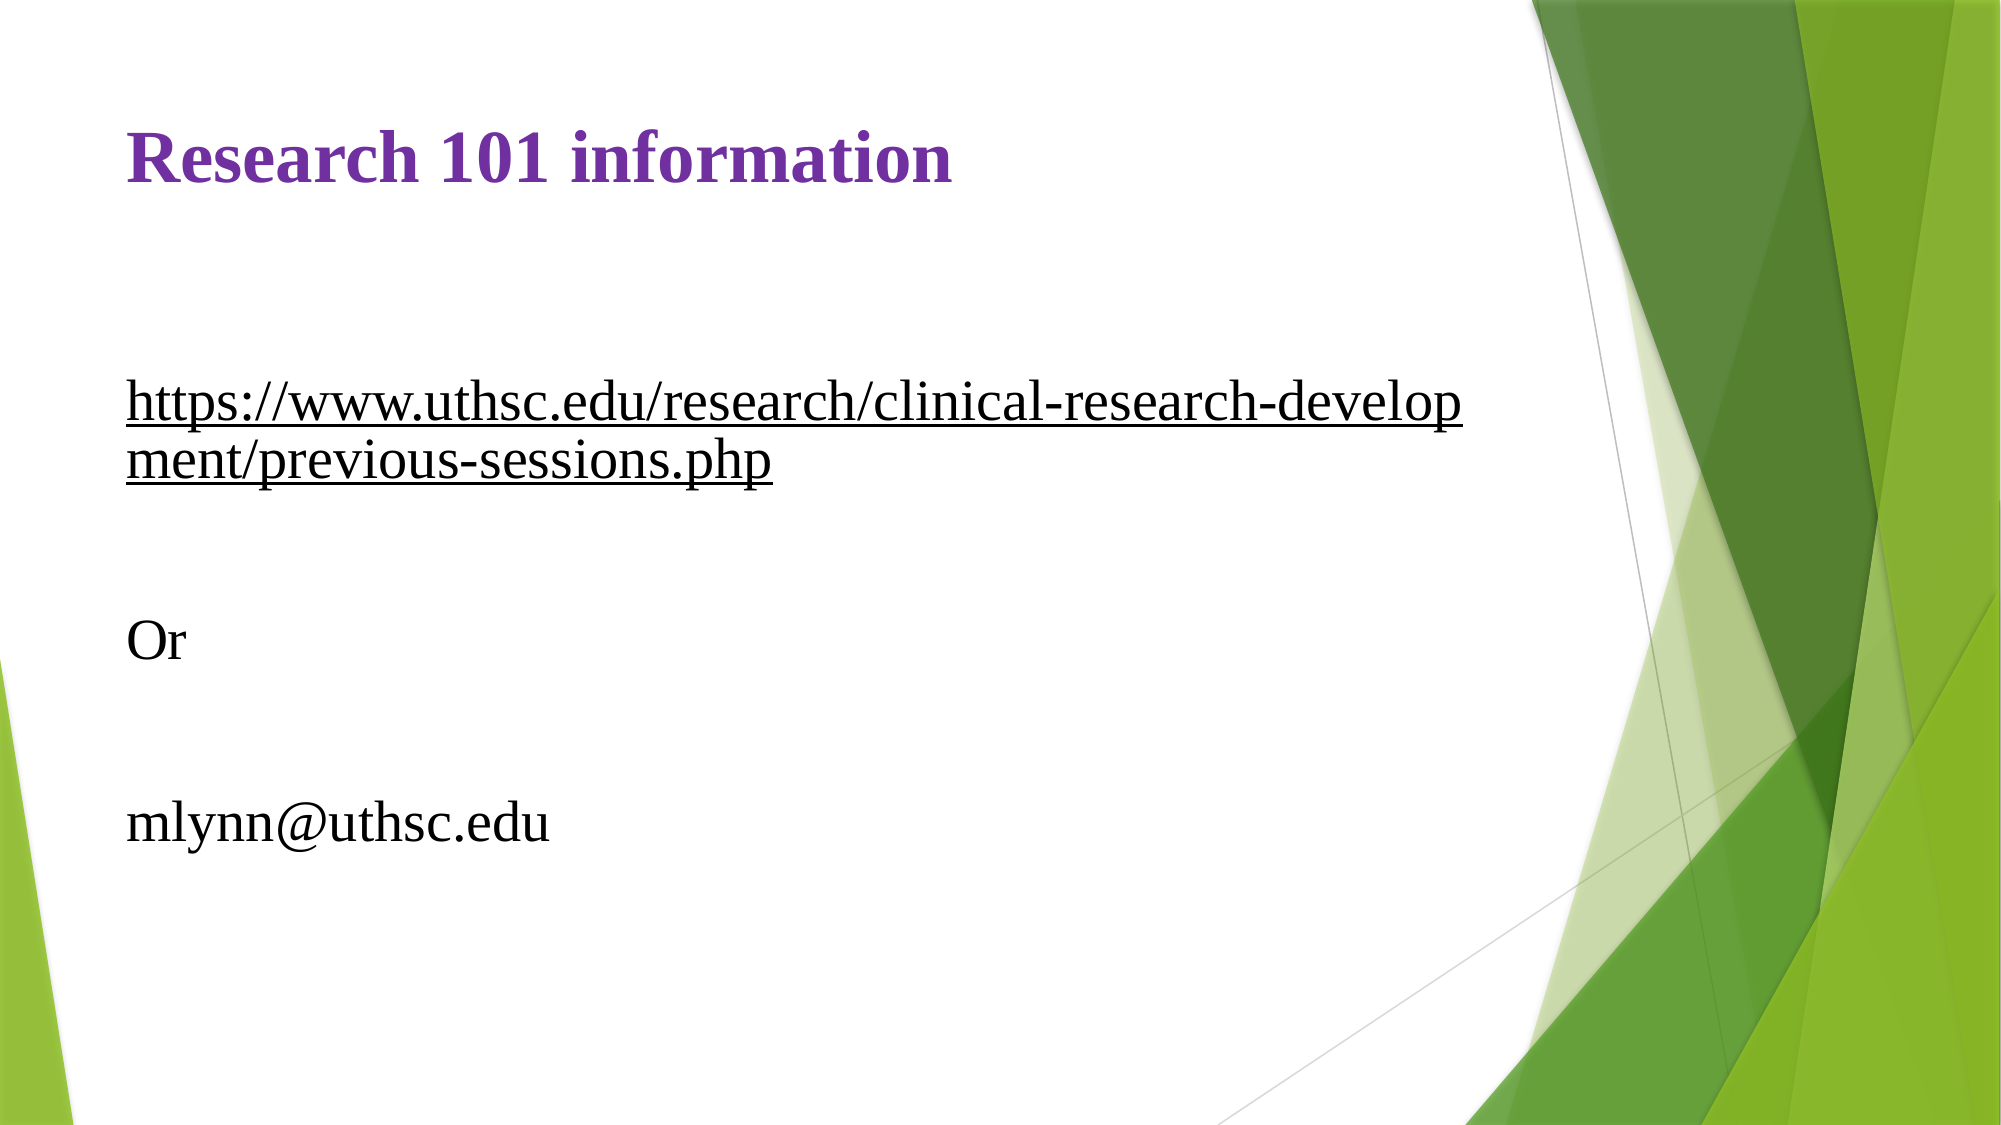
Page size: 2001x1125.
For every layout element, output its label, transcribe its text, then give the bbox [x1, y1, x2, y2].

list https://www.uthsc.edu/research/clinical-research-development/previous-sessions.php Or mlynn@uthsc.edu [111, 354, 1522, 992]
title Research 101 information [111, 99, 1522, 317]
